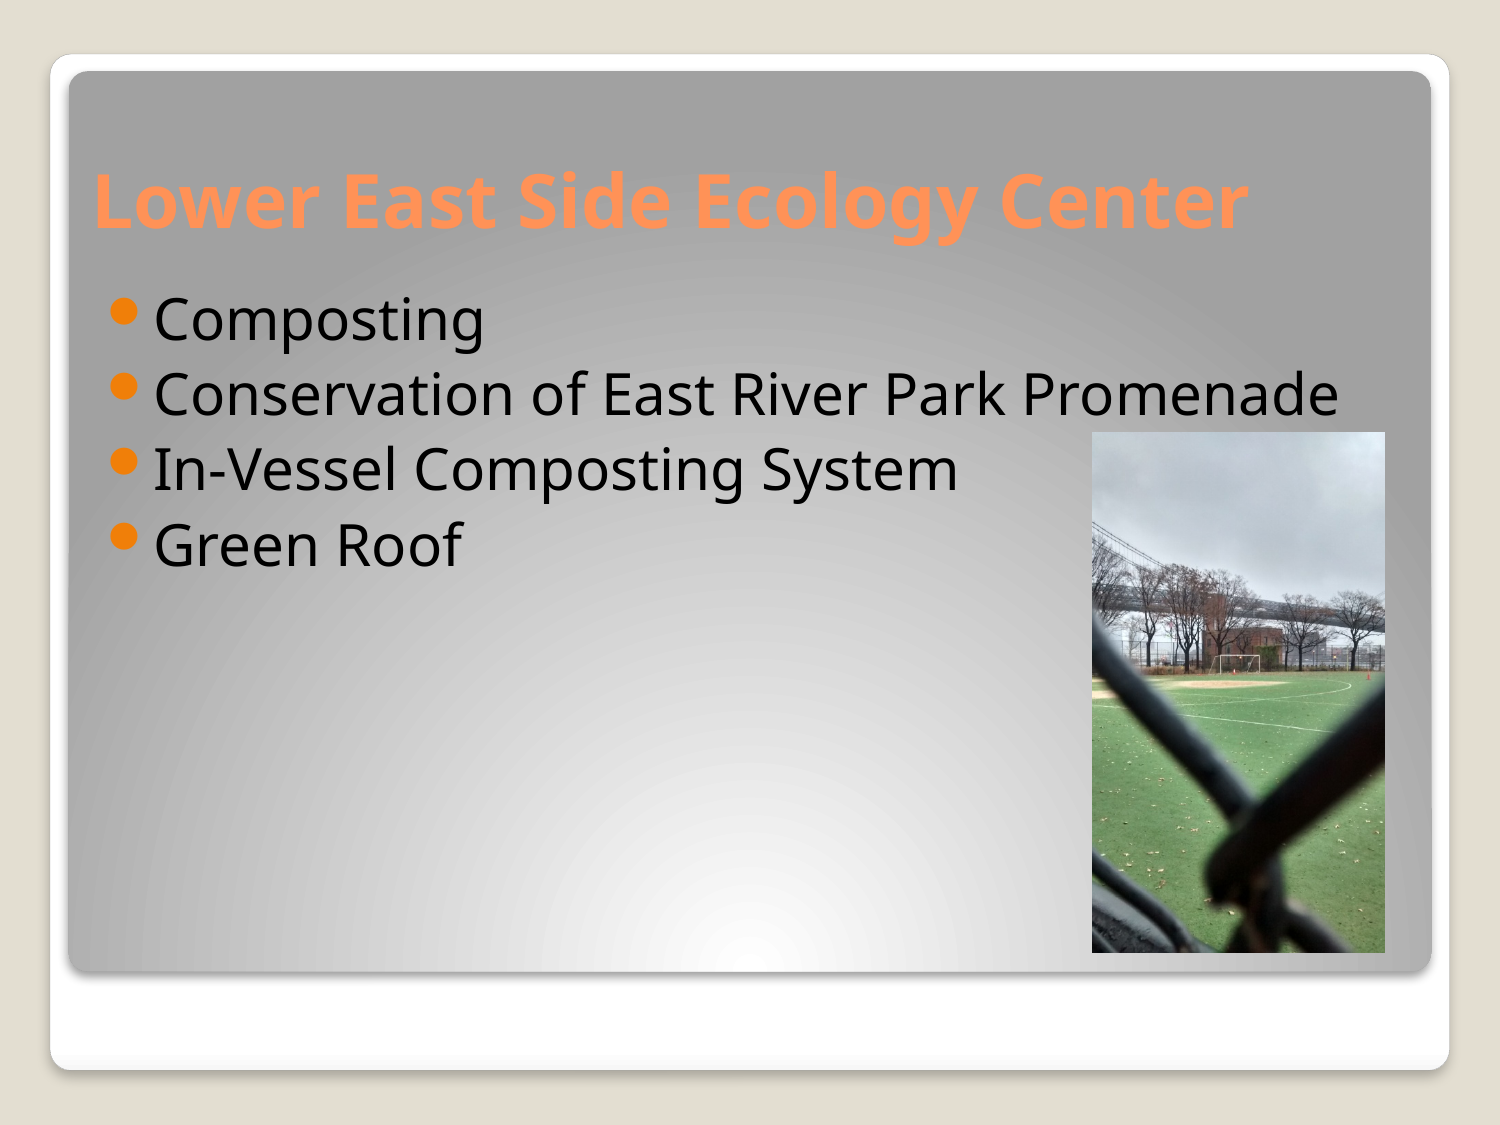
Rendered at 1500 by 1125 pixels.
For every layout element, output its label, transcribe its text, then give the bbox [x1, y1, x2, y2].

title Lower East Side Ecology Center [76, 78, 1420, 251]
list Composting Conservation of East River Park Promenade In-Vessel Composting System Green Roof [76, 267, 1420, 955]
picture [1092, 432, 1385, 953]
